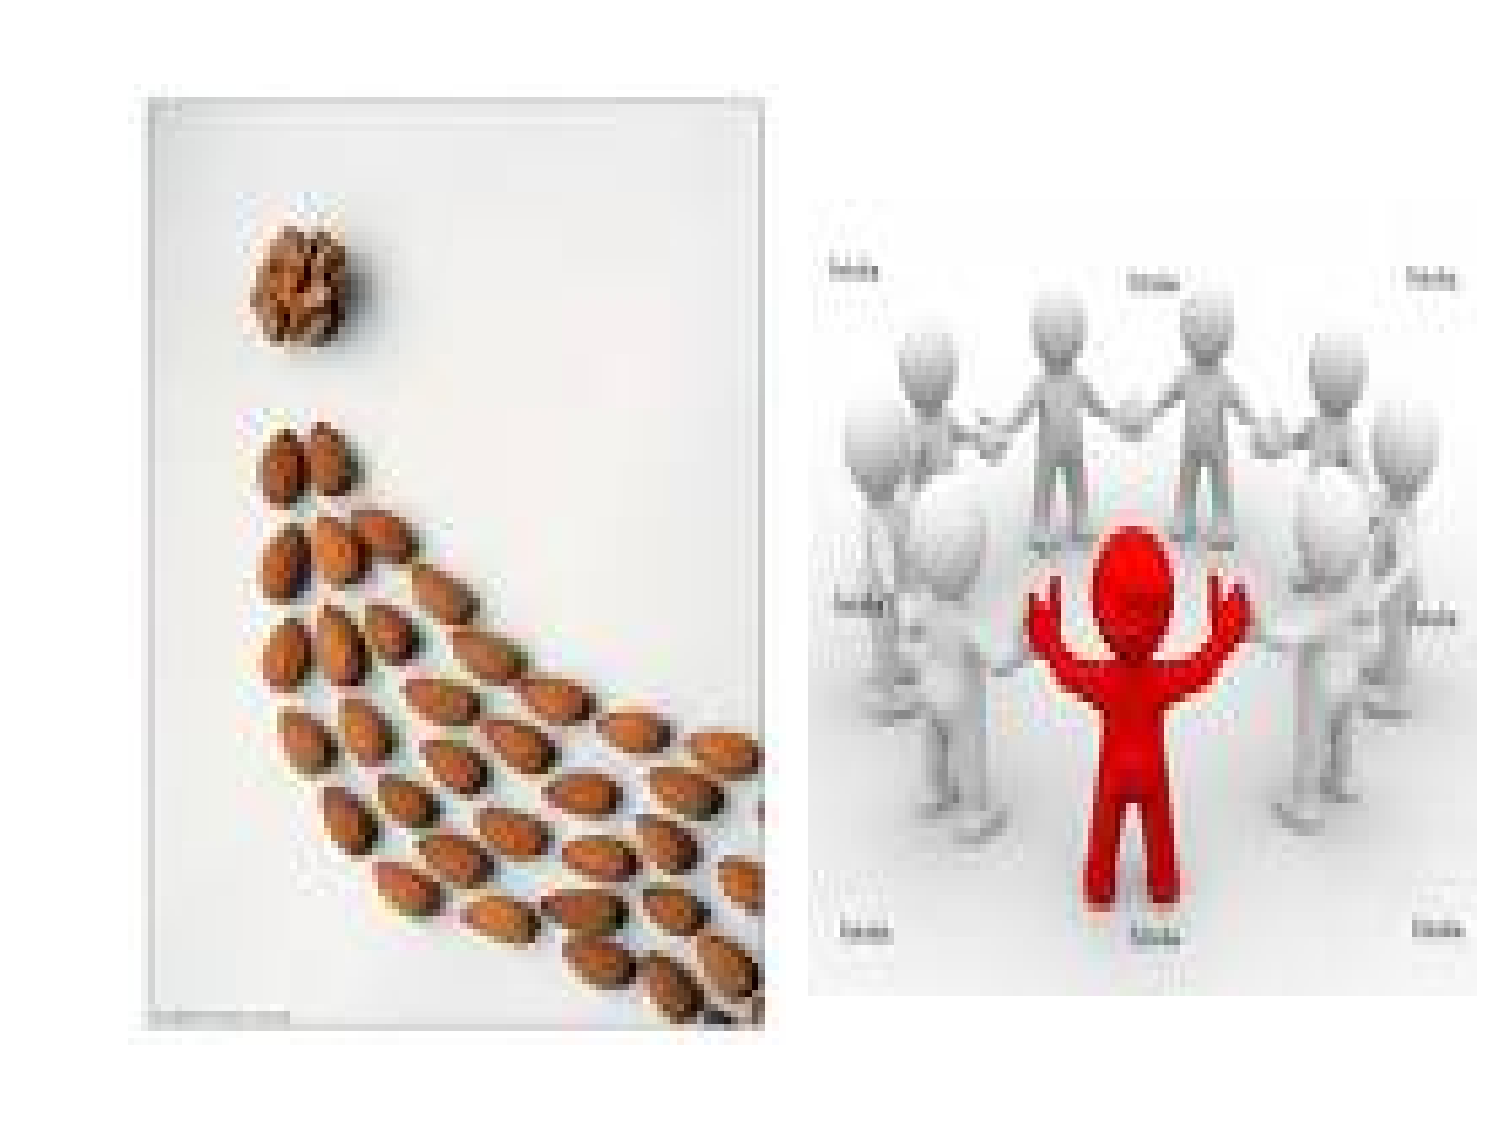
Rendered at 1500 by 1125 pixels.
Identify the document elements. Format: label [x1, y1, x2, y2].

picture [808, 199, 1477, 996]
picture [128, 84, 786, 1045]
